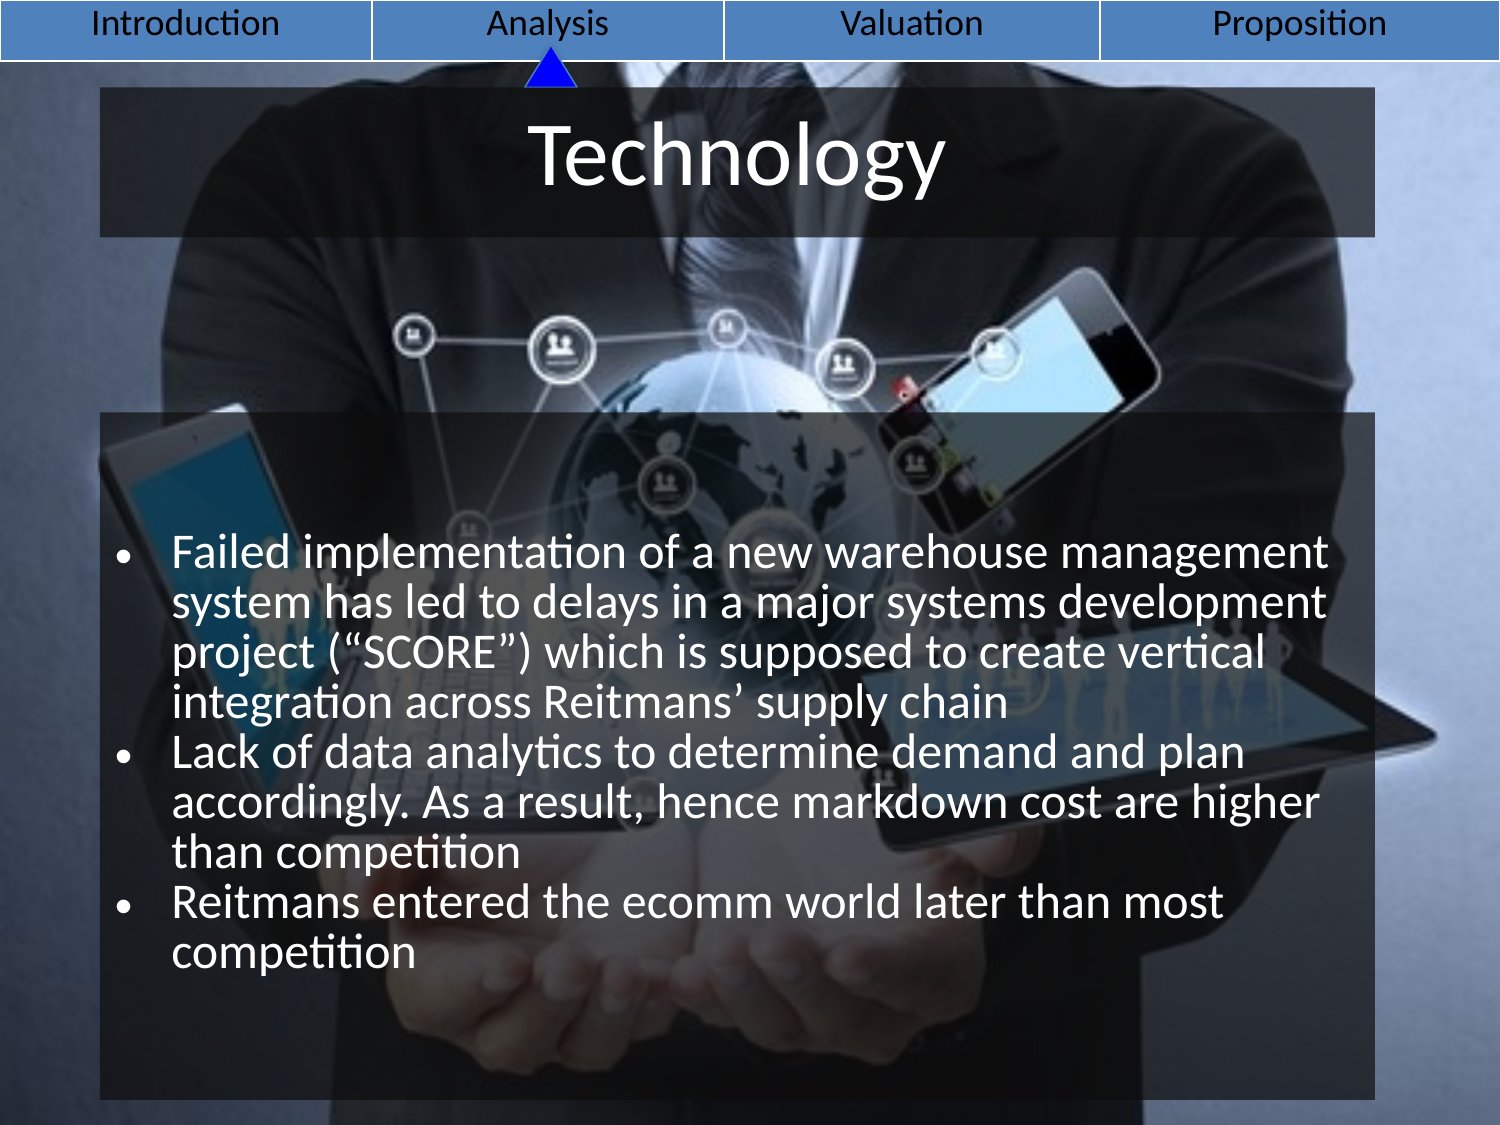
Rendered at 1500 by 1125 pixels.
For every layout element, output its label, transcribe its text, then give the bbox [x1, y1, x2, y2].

text_box Technology [99, 87, 1375, 238]
table_header Valuation [725, 1, 1099, 60]
text_box [524, 44, 578, 87]
table_header Introduction [1, 1, 371, 60]
picture [0, 62, 1500, 1125]
text_box Failed implementation of a new warehouse management system has led to delays in a major systems development project (“SCORE”) which is supposed to create vertical integration across Reitmans’ supply chain Lack of data analytics to determine demand and plan accordingly. As a result, hence markdown cost are higher than competition Reitmans entered the ecomm world later than most competition [99, 412, 1375, 1100]
table_header Analysis [373, 1, 723, 60]
table_header Proposition [1101, 1, 1499, 60]
